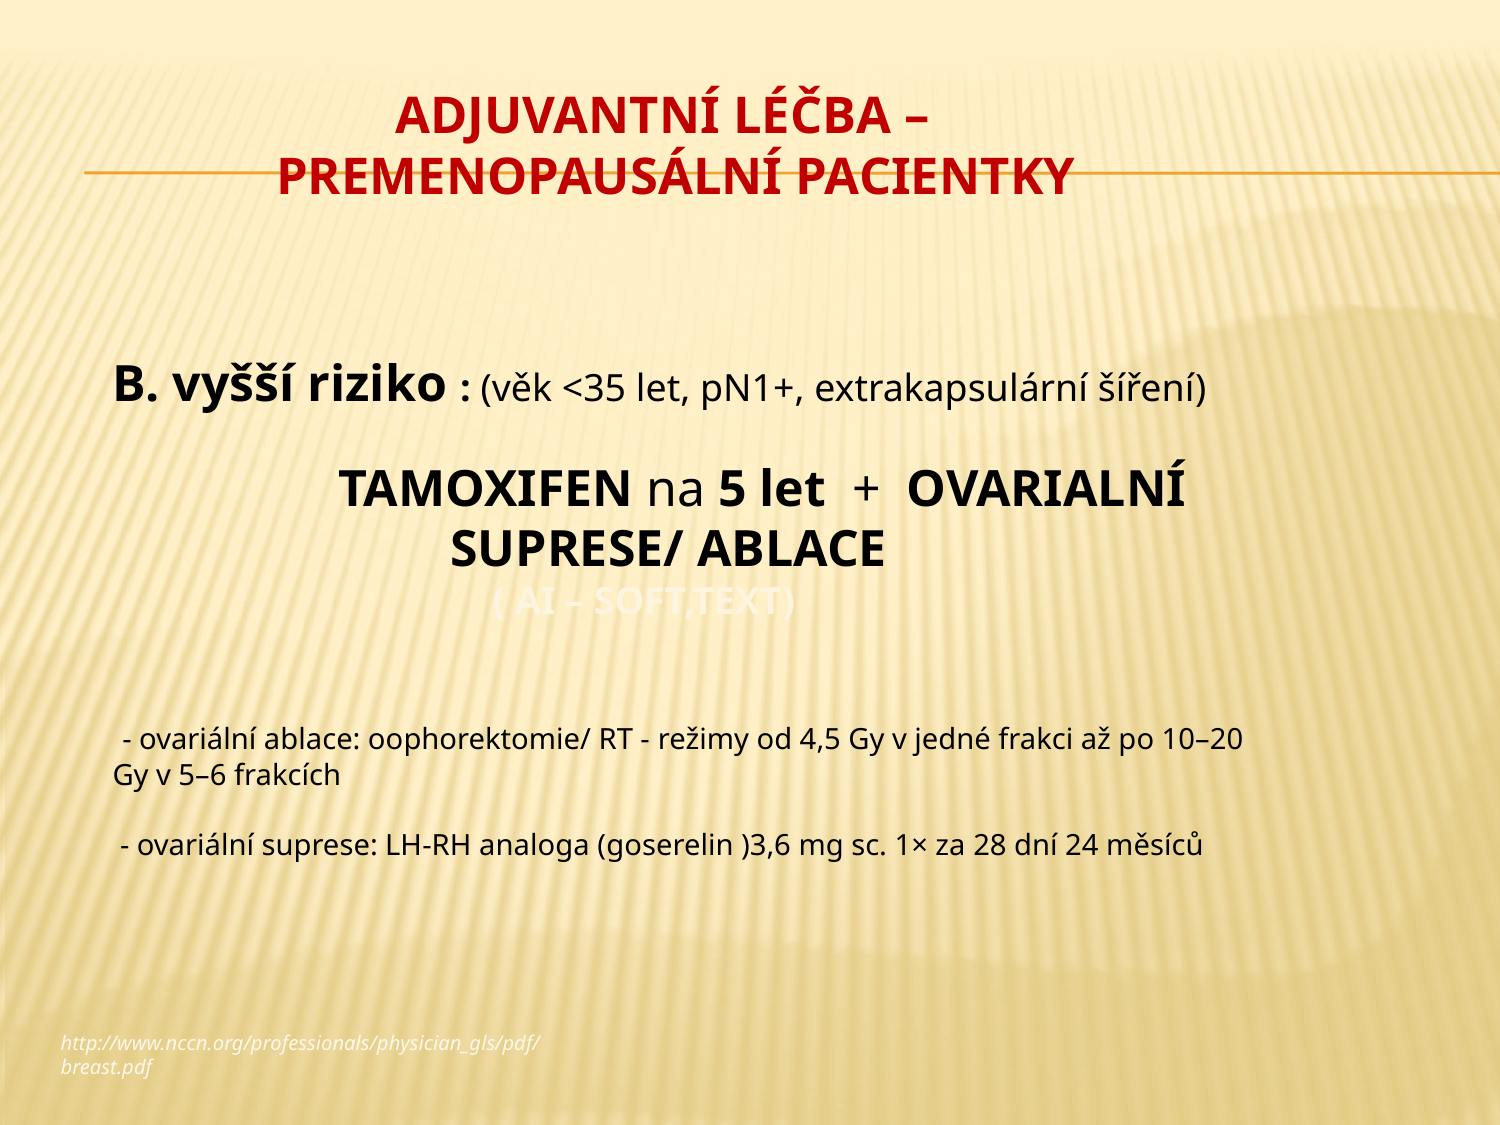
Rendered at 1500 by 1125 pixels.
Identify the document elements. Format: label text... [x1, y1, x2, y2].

text_box B. vyšší riziko : (věk <35 let, pN1+, extrakapsulární šíření) TAMOXIFEN na 5 let + OVARIALNÍ SUPRESE/ ABLACE ( AI – SOFT,TEXT) - ovariální ablace: oophorektomie/ RT - režimy od 4,5 Gy v jedné frakci až po 10–20 Gy v 5–6 frakcích - ovariální suprese: LH-RH analoga (goserelin )3,6 mg sc. 1× za 28 dní 24 měsíců [97, 344, 1297, 869]
list http://www.nccn.org/professionals/physician_gls/pdf/breast.pdf [45, 1022, 611, 1086]
title Adjuvantní léčba – PREmenopausální pacientky [49, 75, 1475, 213]
